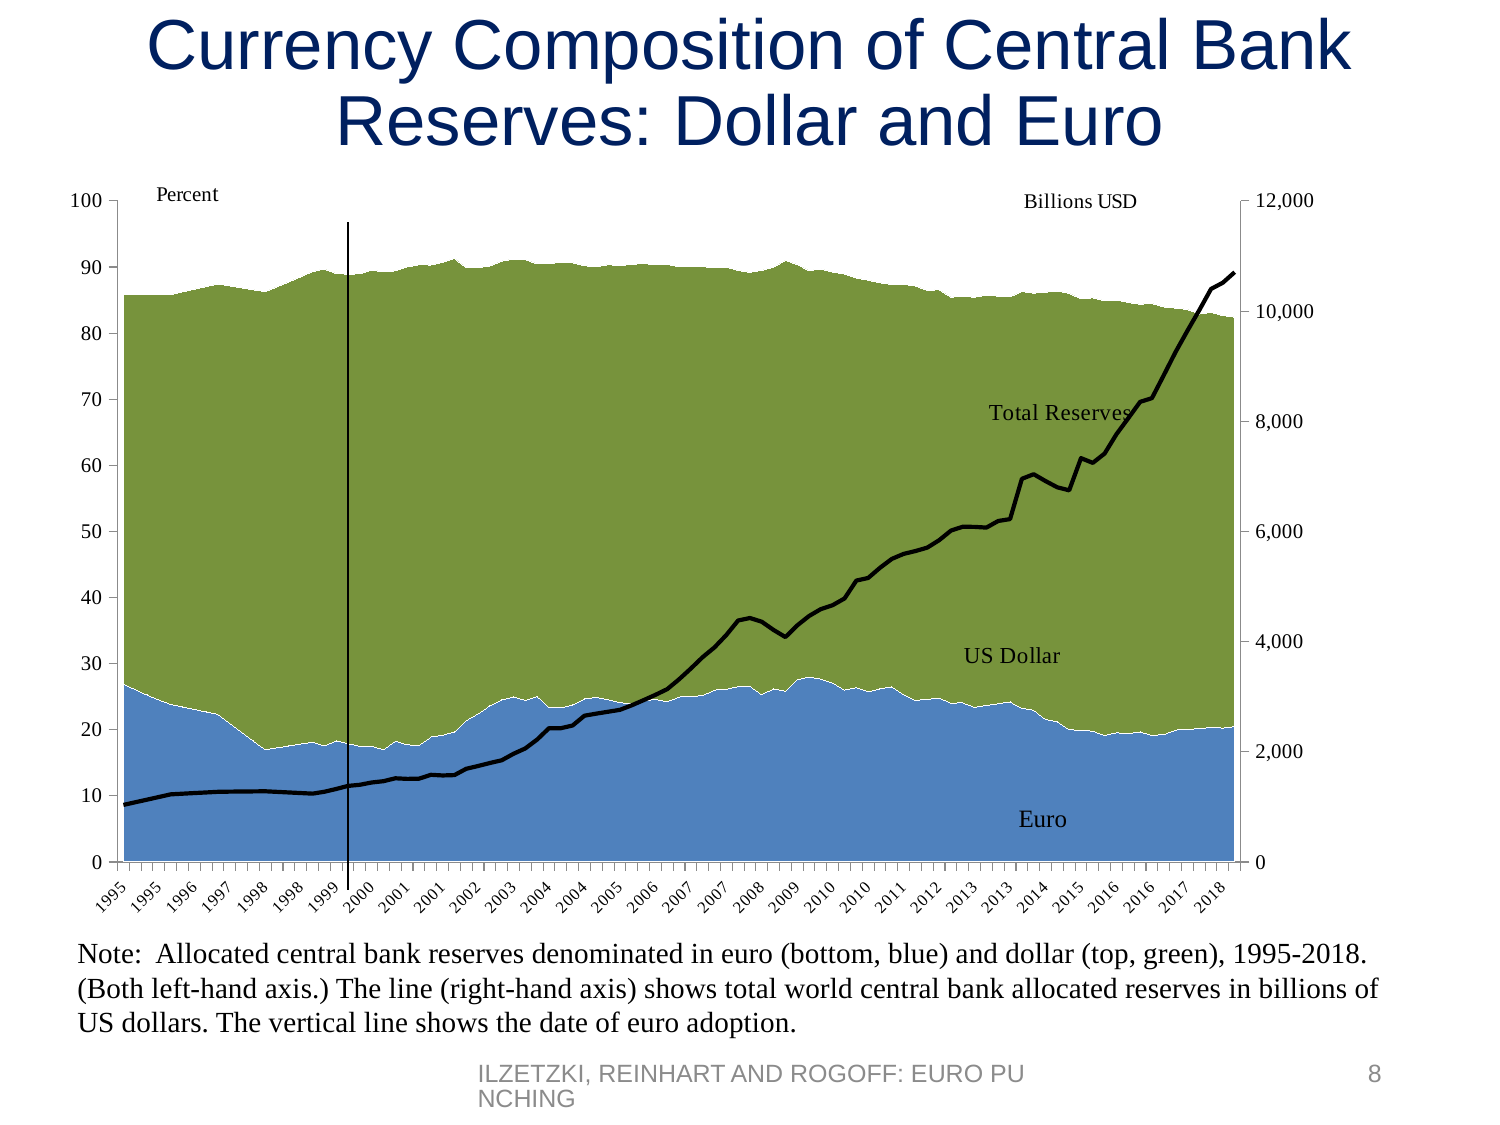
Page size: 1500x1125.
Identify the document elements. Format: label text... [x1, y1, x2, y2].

chart [43, 173, 1341, 932]
text_box Note: Allocated central bank reserves denominated in euro (bottom, blue) and dollar (top, green), 1995-2018.(Both left-hand axis.) The line (right-hand axis) shows total world central bank allocated reserves in billions of US dollars. The vertical line shows the date of euro adoption. [62, 926, 1397, 1047]
slide_number 8 [1059, 1047, 1397, 1103]
footer Ilzetzki, Reinhart and Rogoff: Euro Punching [462, 1047, 1046, 1103]
title Currency Composition of Central Bank Reserves: Dollar and Euro [0, 0, 1500, 169]
